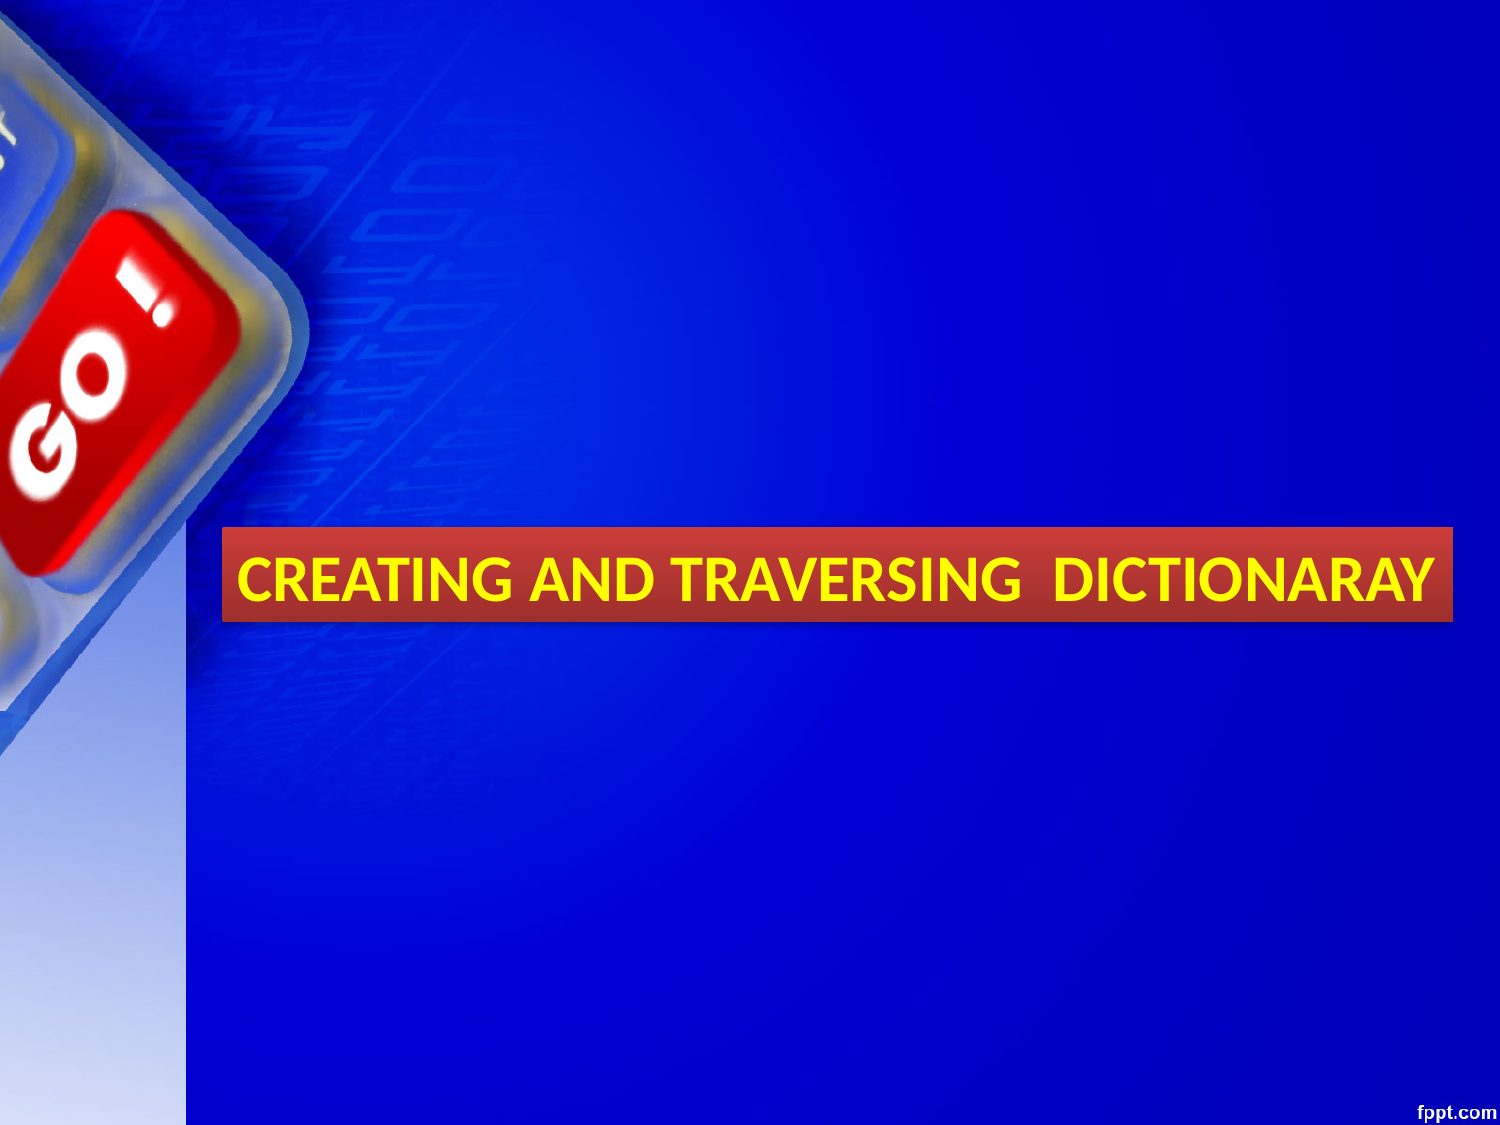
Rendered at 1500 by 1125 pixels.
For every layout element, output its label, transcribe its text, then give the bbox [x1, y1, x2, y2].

text_box CREATING AND TRAVERSING DICTIONARAY [222, 527, 1453, 622]
picture [0, 0, 1500, 1125]
